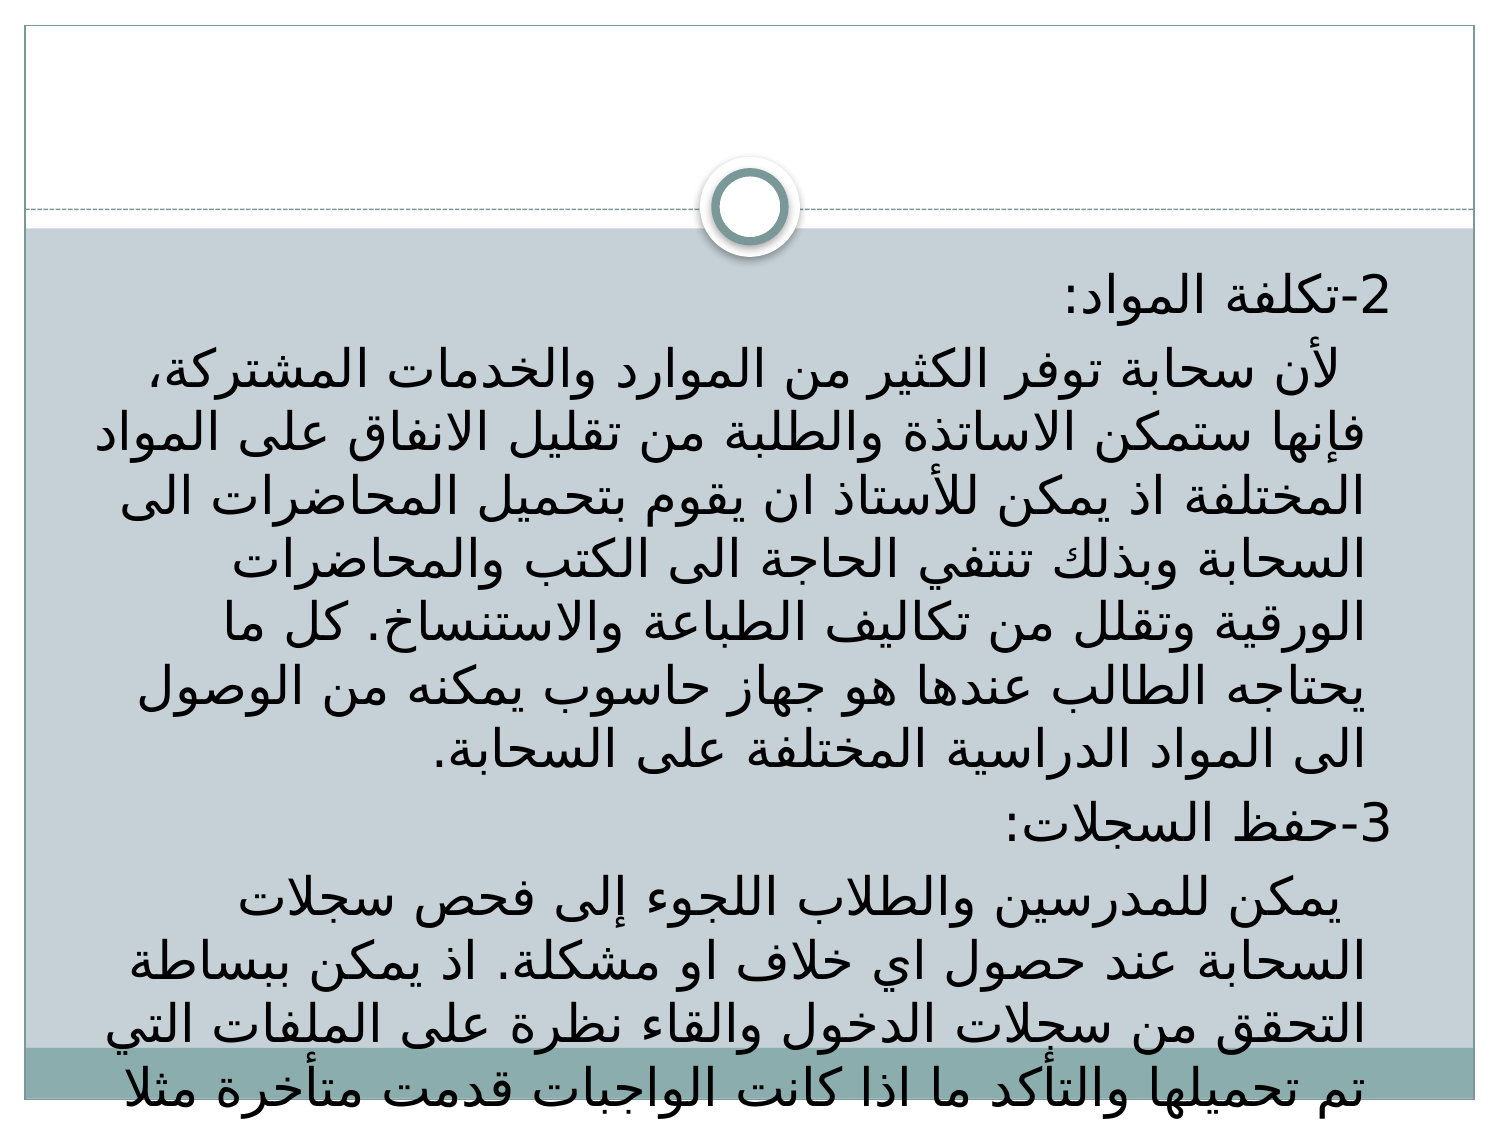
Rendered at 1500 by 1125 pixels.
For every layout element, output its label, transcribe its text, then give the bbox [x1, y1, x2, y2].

list 2-تكلفة المواد: لأن سحابة توفر الكثير من الموارد والخدمات المشتركة، فإنها ستمكن الاساتذة والطلبة من تقليل الانفاق على المواد المختلفة اذ يمكن للأستاذ ان يقوم بتحميل المحاضرات الى السحابة وبذلك تنتفي الحاجة الى الكتب والمحاضرات الورقية وتقلل من تكاليف الطباعة والاستنساخ. كل ما يحتاجه الطالب عندها هو جهاز حاسوب يمكنه من الوصول الى المواد الدراسية المختلفة على السحابة. 3-حفظ السجلات: يمكن للمدرسين والطلاب اللجوء إلى فحص سجلات السحابة عند حصول اي خلاف او مشكلة. اذ يمكن ببساطة التحقق من سجلات الدخول والقاء نظرة على الملفات التي تم تحميلها والتأكد ما اذا كانت الواجبات قدمت متأخرة مثلا او احتوت على مادة علمية مسروقة. [62, 178, 1425, 1125]
